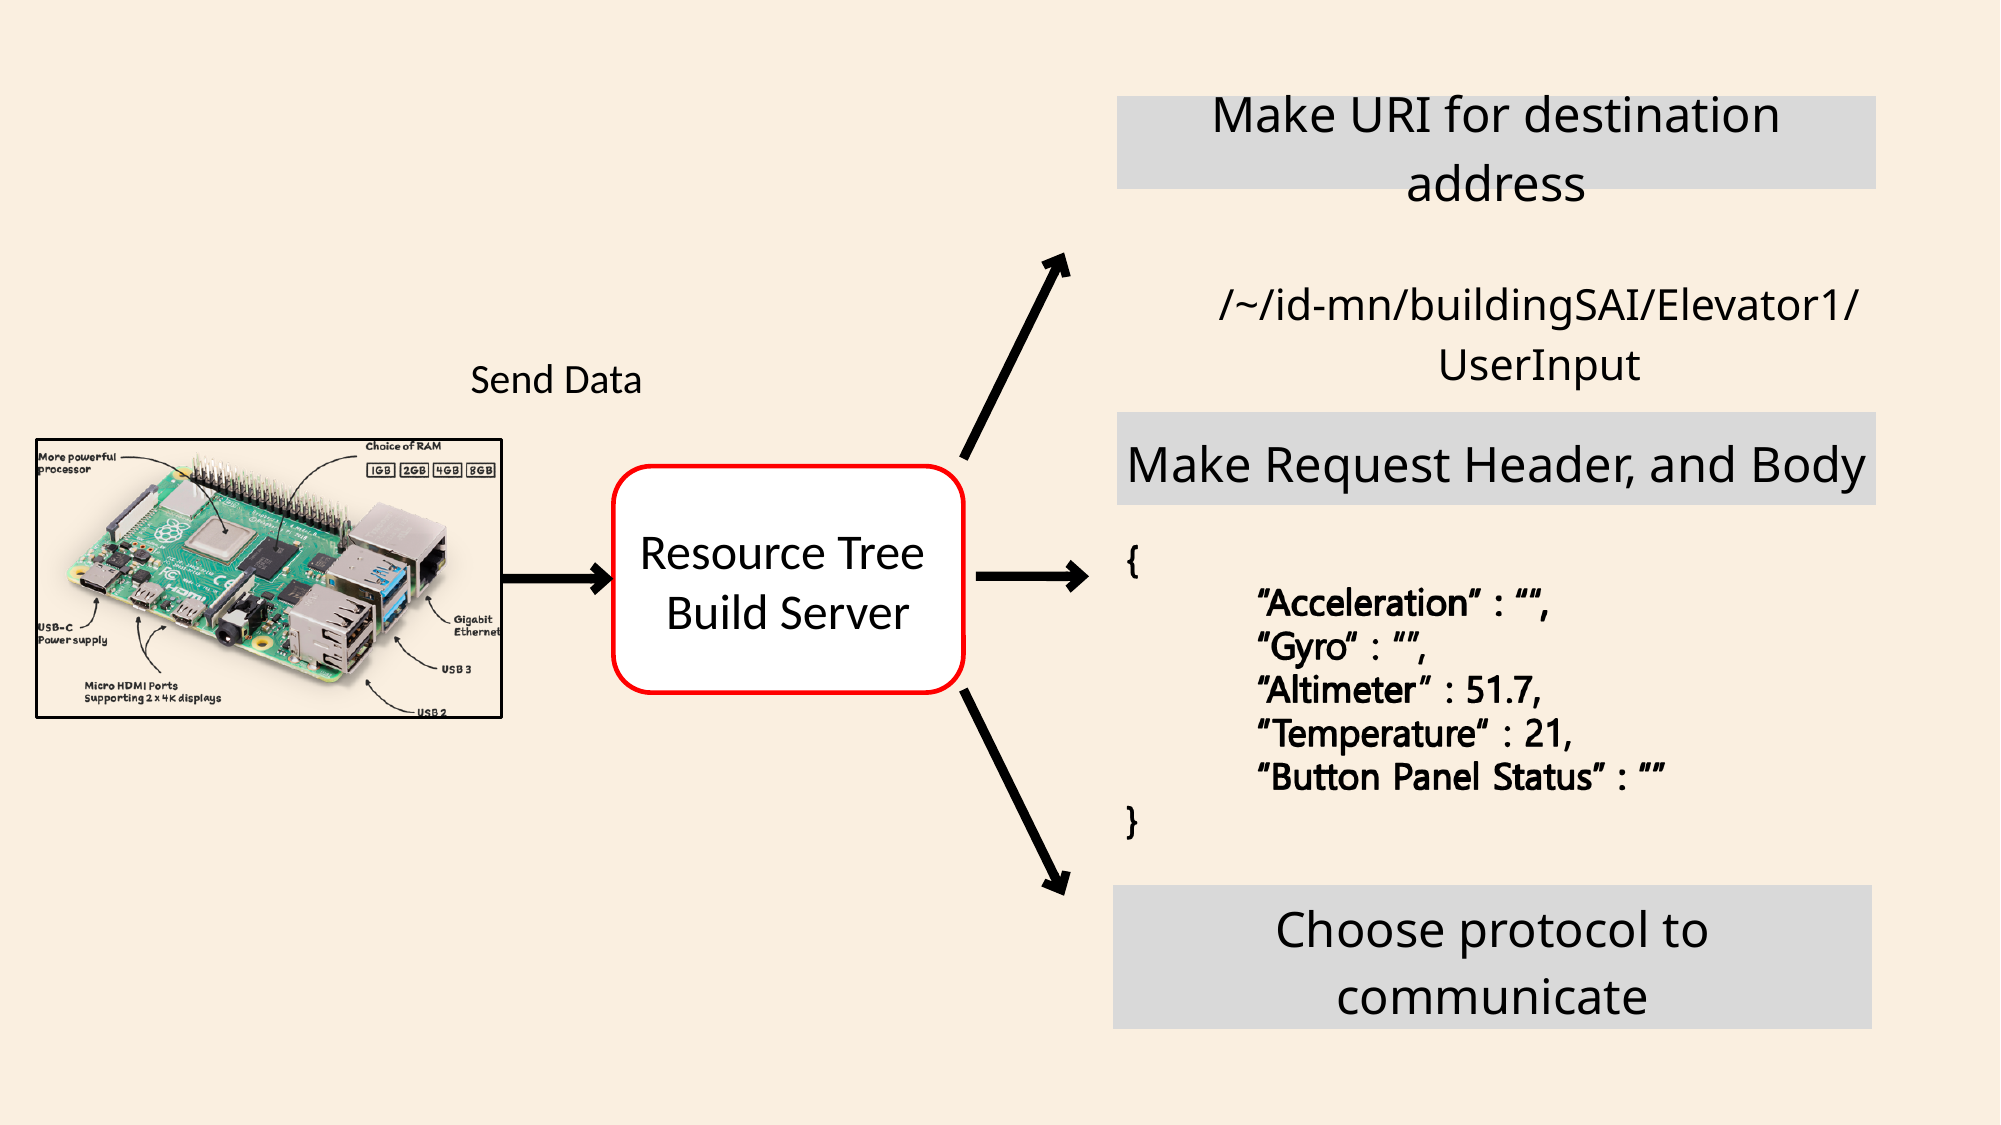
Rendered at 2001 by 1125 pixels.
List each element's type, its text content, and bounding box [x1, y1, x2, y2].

text_box Resource Tree Build Server [611, 464, 966, 695]
text_box Send Data [450, 344, 663, 410]
picture [38, 440, 501, 717]
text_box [1116, 96, 1877, 190]
text_box [963, 689, 1067, 896]
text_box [1116, 412, 1877, 506]
text_box [975, 569, 1090, 584]
text_box /~/id-mn/buildingSAI/Elevator1/UserInput [1117, 268, 1962, 389]
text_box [1112, 884, 1873, 1029]
text_box [1113, 529, 1863, 850]
